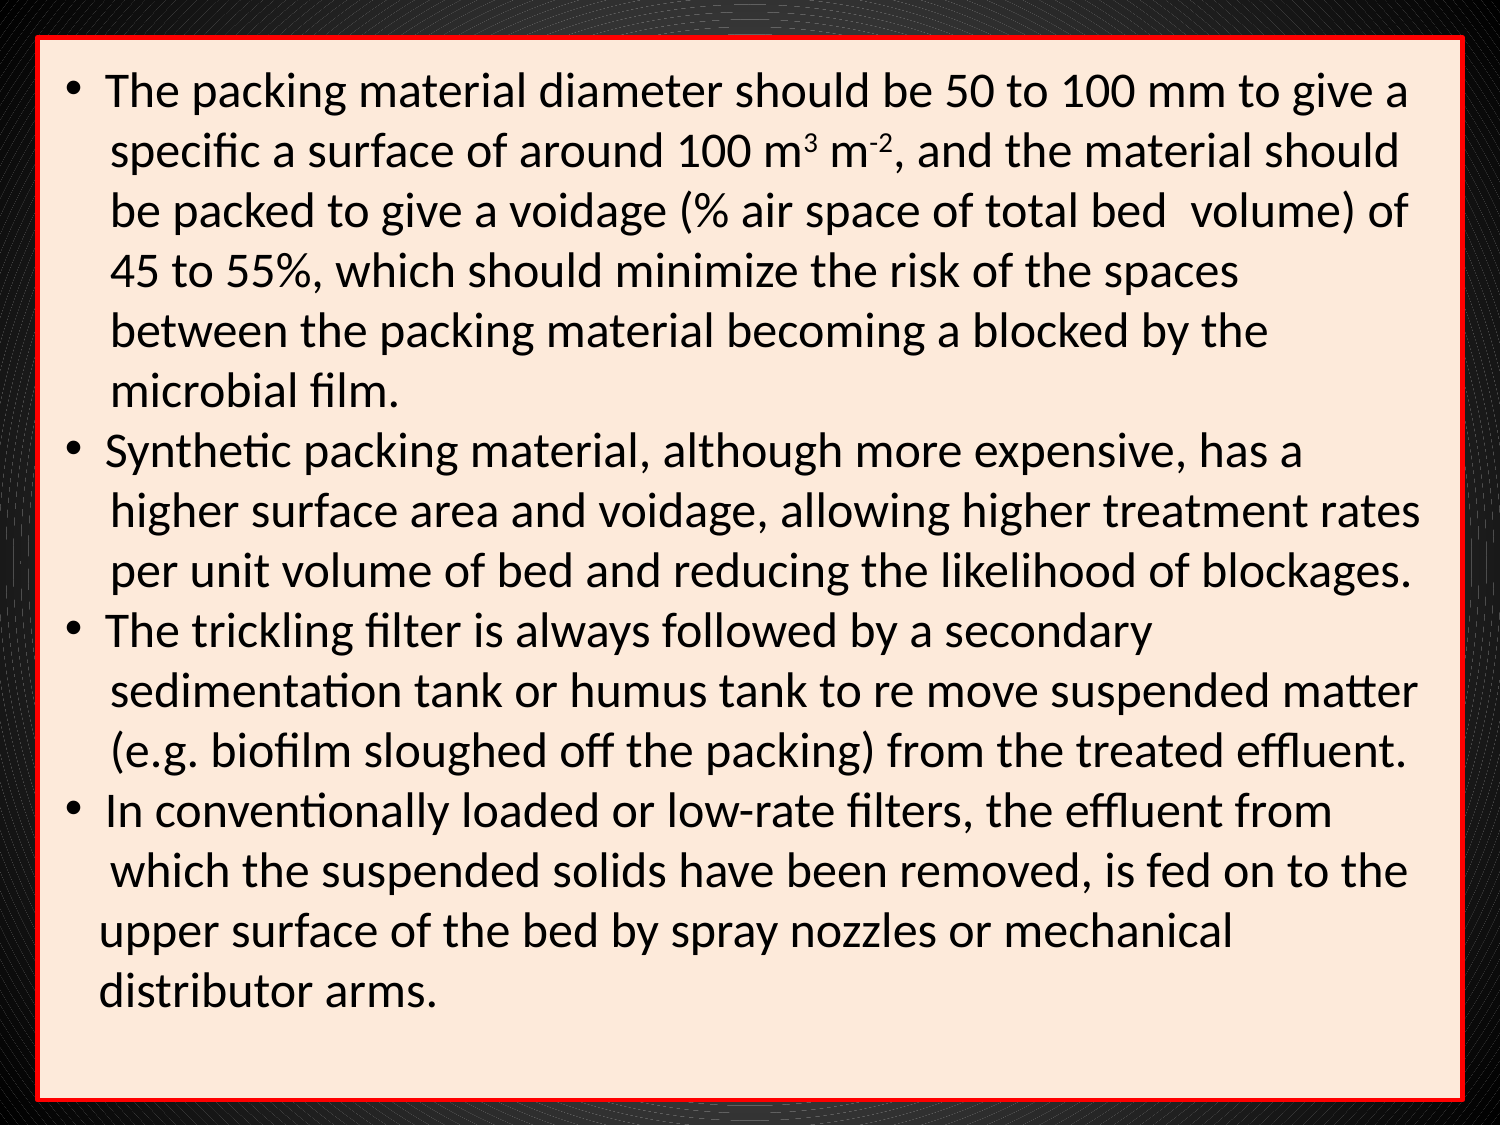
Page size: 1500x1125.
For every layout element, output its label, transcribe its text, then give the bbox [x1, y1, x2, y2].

text_box The packing material diameter should be 50 to 100 mm to give a specific a surface of around 100 m3 m-2, and the material should be packed to give a voidage (% air space of total bed volume) of 45 to 55%, which should minimize the risk of the spaces between the packing material becoming a blocked by the microbial film. Synthetic packing material, although more expensive, has a higher surface area and voidage, allowing higher treatment rates per unit volume of bed and reducing the likelihood of blockages. The trickling filter is always followed by a secondary sedimentation tank or humus tank to re move suspended matter (e.g. biofilm sloughed off the packing) from the treated effluent. In conventionally loaded or low-rate filters, the effluent from which the suspended solids have been removed, is fed on to the upper surface of the bed by spray nozzles or mechanical distributor arms. [50, 49, 1438, 1025]
text_box [35, 35, 1464, 1102]
